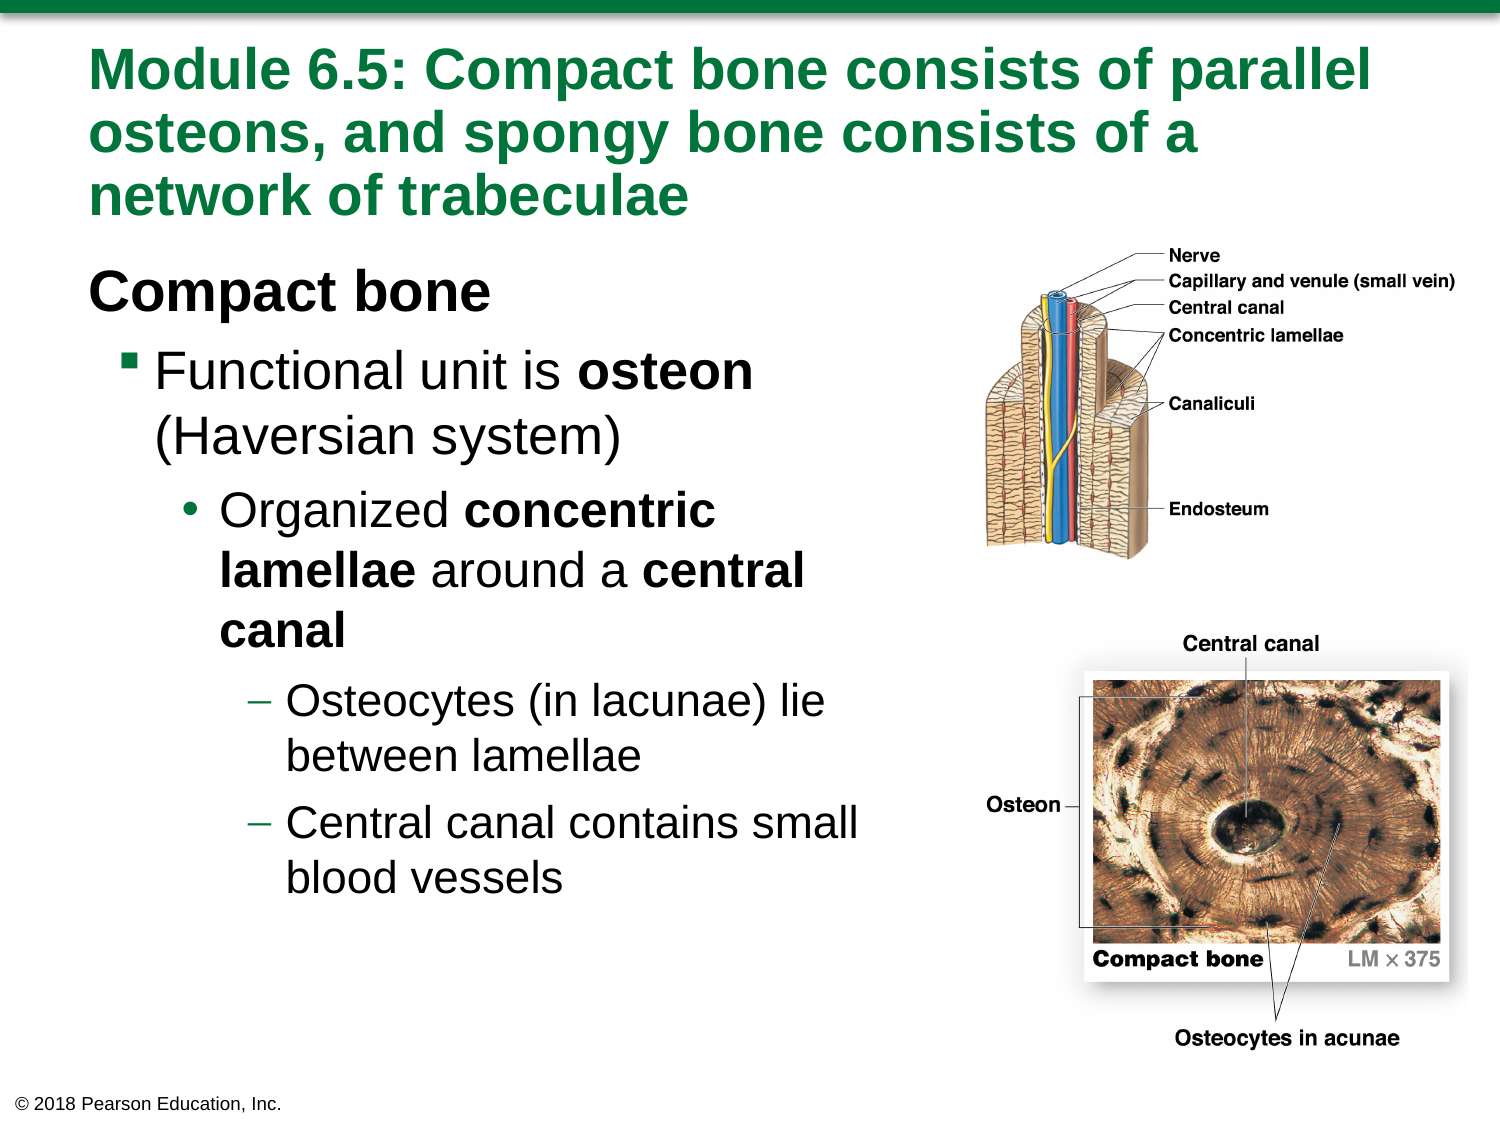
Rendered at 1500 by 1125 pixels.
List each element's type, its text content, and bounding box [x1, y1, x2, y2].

footer © 2018 Pearson Education, Inc. [0, 1081, 507, 1125]
title Module 6.5: Compact bone consists of parallel osteons, and spongy bone consists of a network of trabeculae [73, 31, 1433, 189]
picture [983, 631, 1469, 1054]
list Compact bone Functional unit is osteon (Haversian system) Organized concentric lamellae around a central canal Osteocytes (in lacunae) lie between lamellae Central canal contains small blood vessels [73, 245, 934, 1026]
picture [983, 245, 1457, 562]
